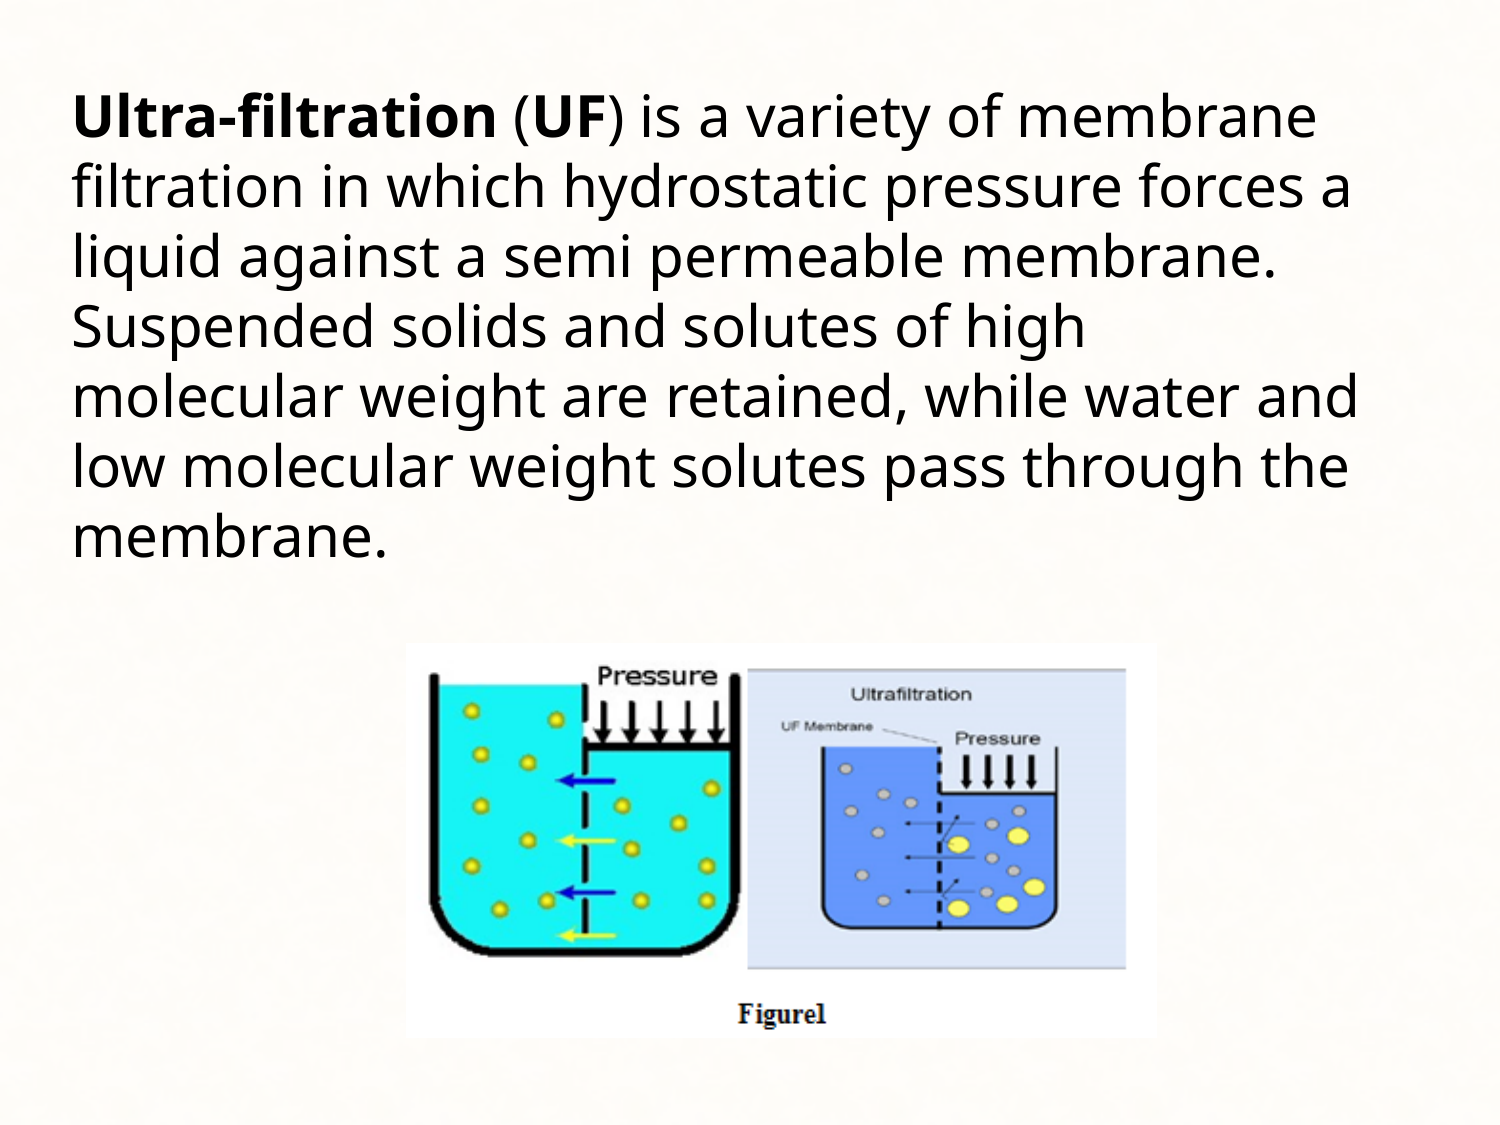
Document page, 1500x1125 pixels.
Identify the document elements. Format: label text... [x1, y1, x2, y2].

text_box Ultra-filtration (UF) is a variety of membrane filtration in which hydrostatic pressure forces a liquid against a semi permeable membrane. Suspended solids and solutes of high molecular weight are retained, while water and low molecular weight solutes pass through the membrane. [56, 71, 1382, 667]
picture [405, 643, 1157, 1038]
